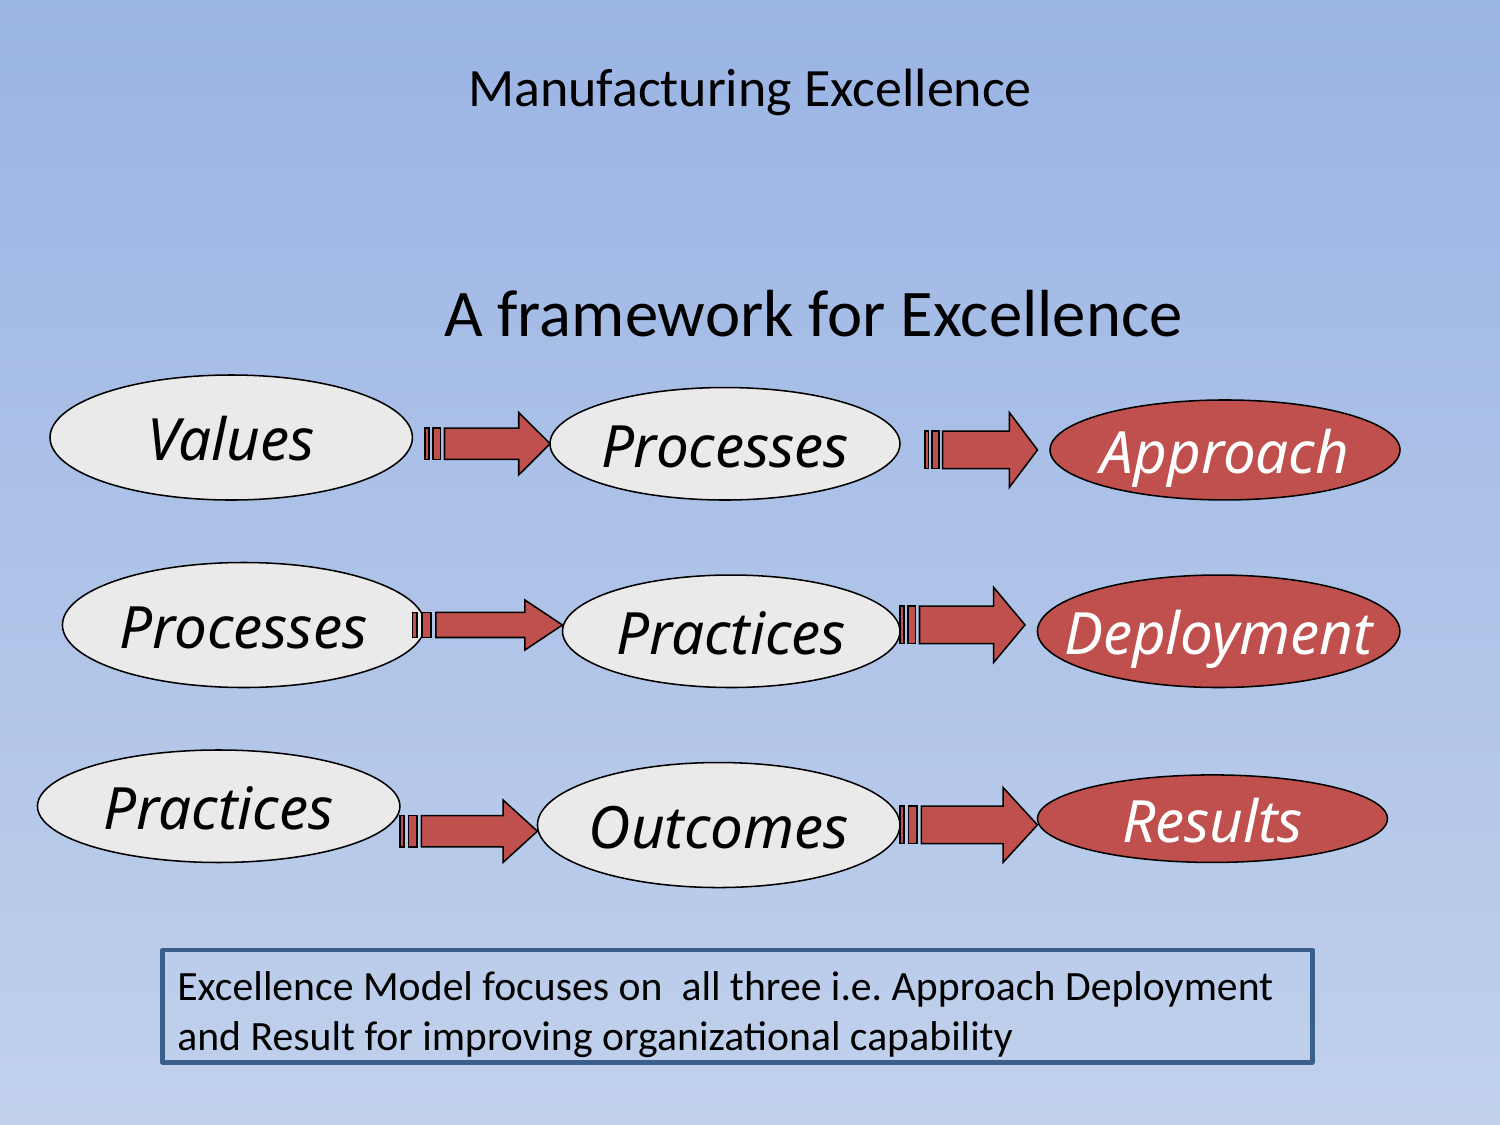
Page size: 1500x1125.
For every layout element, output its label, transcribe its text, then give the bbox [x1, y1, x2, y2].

text_box [408, 815, 418, 847]
text_box Outcomes [537, 762, 899, 888]
text_box [399, 815, 405, 847]
text_box Practices [562, 575, 901, 688]
text_box Results [1037, 774, 1388, 863]
text_box Deployment [1037, 575, 1400, 688]
text_box Values [49, 375, 413, 501]
list A framework for Excellence [37, 262, 1425, 1088]
text_box [908, 806, 918, 844]
text_box Excellence Model focuses on all three i.e. Approach Deployment and Result for improving organizational capability [162, 951, 1350, 1067]
text_box [942, 412, 1038, 488]
text_box Approach [1050, 399, 1401, 500]
text_box [444, 412, 551, 475]
text_box [921, 787, 1038, 863]
text_box [919, 587, 1026, 663]
text_box [907, 606, 916, 644]
text_box [924, 431, 929, 469]
text_box [421, 612, 432, 638]
text_box [432, 428, 441, 460]
text_box Processes [550, 387, 901, 501]
text_box [421, 799, 538, 863]
title Manufacturing Excellence [75, 45, 1425, 125]
text_box [900, 606, 904, 644]
text_box [932, 431, 940, 469]
text_box [425, 428, 429, 460]
text_box [435, 600, 563, 651]
text_box [899, 806, 905, 844]
text_box Practices [37, 750, 400, 863]
text_box [160, 948, 1315, 1065]
text_box [412, 612, 418, 638]
text_box Processes [62, 562, 421, 688]
